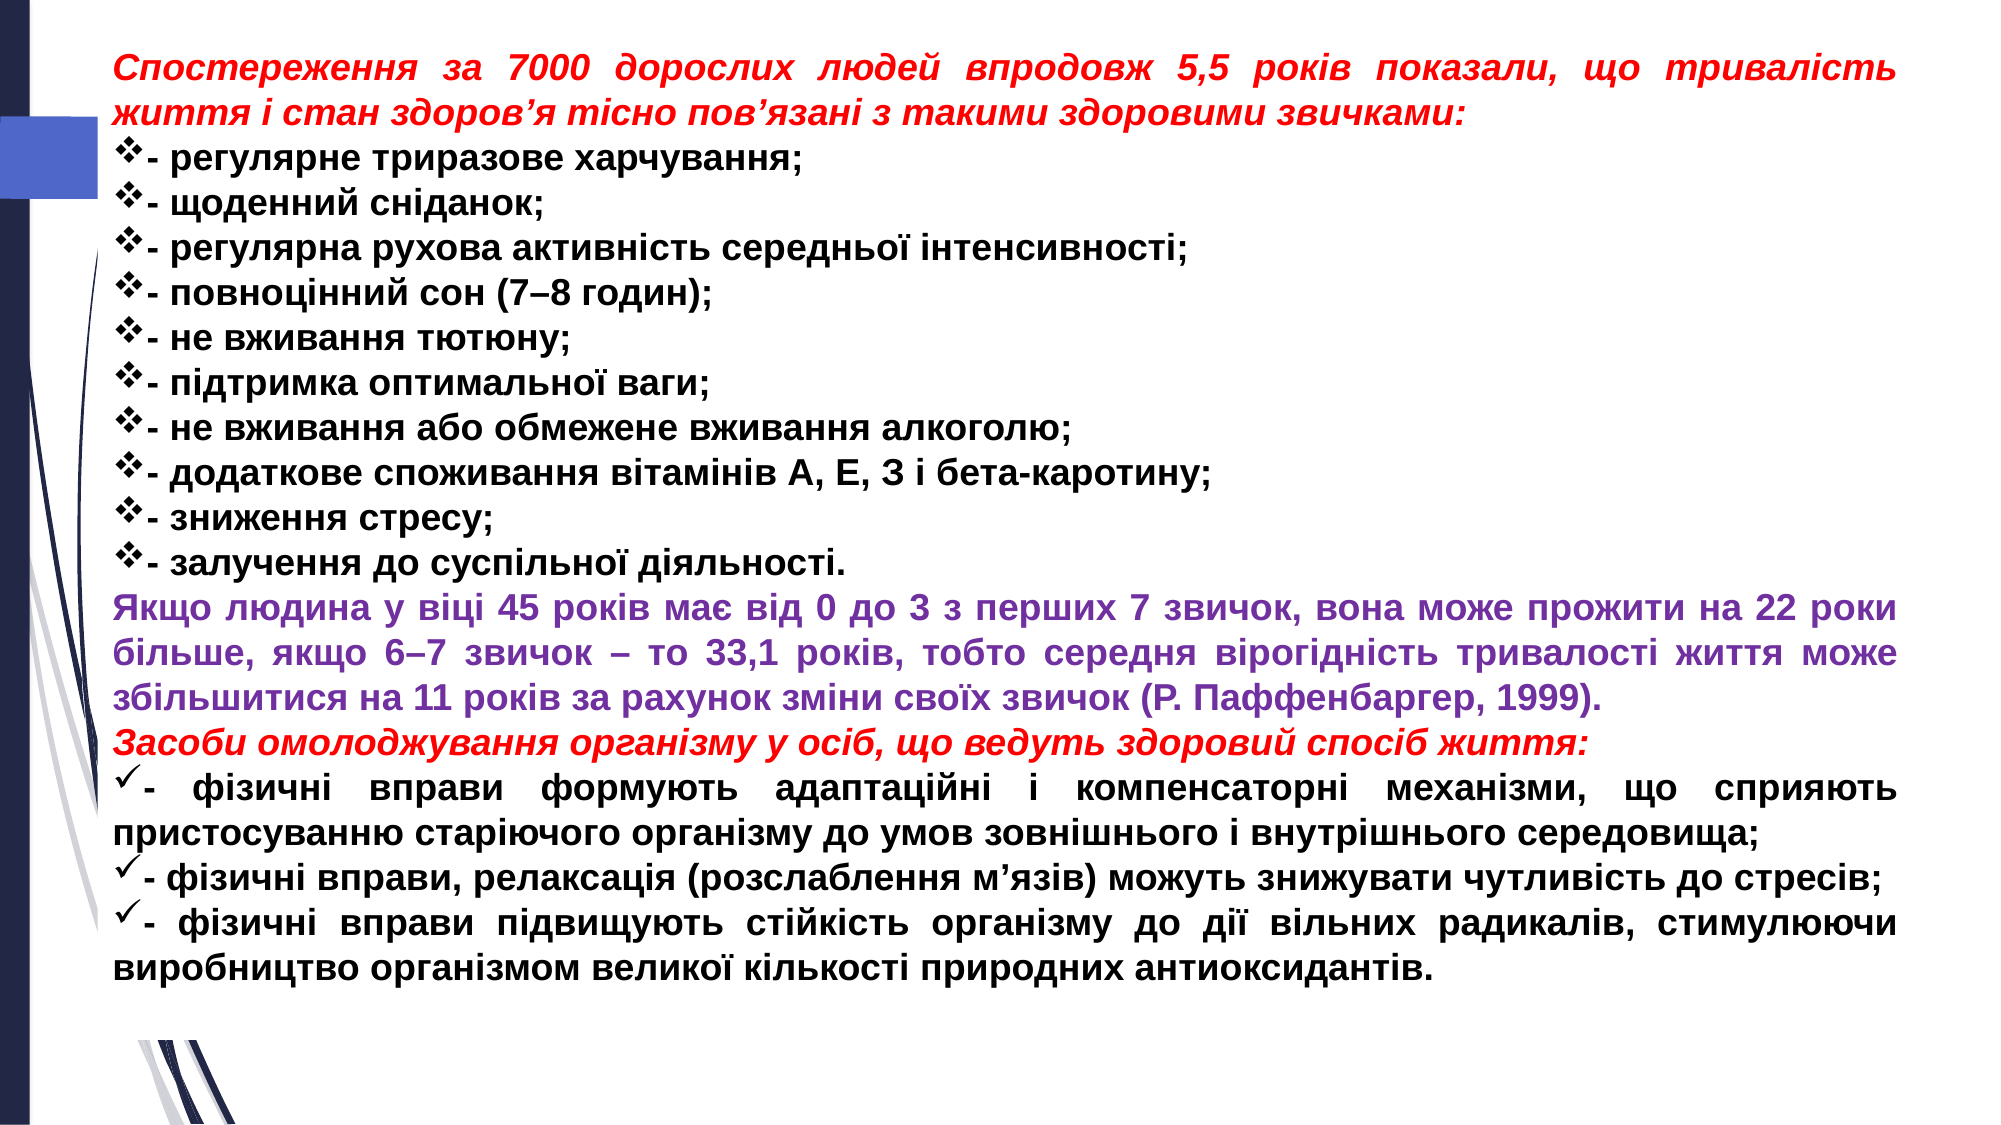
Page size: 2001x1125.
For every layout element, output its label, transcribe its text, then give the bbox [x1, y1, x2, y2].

text_box Спостереження за 7000 дорослих людей впродовж 5,5 років показали, що тривалість життя і стан здоров’я тісно пов’язані з такими здоровими звичками: - регулярне триразове харчування; - щоденний сніданок; - регулярна рухова активність середньої інтенсивності; - повноцінний сон (7–8 годин); - не вживання тютюну; - підтримка оптимальної ваги; - не вживання або обмежене вживання алкоголю; - додаткове споживання вітамінів А, Е, З і бета-каротину; - зниження стресу; - залучення до суспільної діяльності. Якщо людина у віці 45 років має від 0 до 3 з перших 7 звичок, вона може прожити на 22 роки більше, якщо 6–7 звичок – то 33,1 років, тобто середня вірогідність тривалості життя може збільшитися на 11 років за рахунок зміни своїх звичок (Р. Паффенбаргер, 1999). Засоби омолоджування організму у осіб, що ведуть здоровий спосіб життя: - фізичні вправи формують адаптаційні і компенсаторні механізми, що сприяють пристосуванню старіючого організму до умов зовнішнього і внутрішнього середовища; - фізичні вправи, релаксація (розслаблення м’язів) можуть знижувати чутливість до стресів; - фізичні вправи підвищують стійкість організму до дії вільних радикалів, стимулюючи виробництво організмом великої кількості природних антиоксидантів. [97, 35, 1914, 1040]
